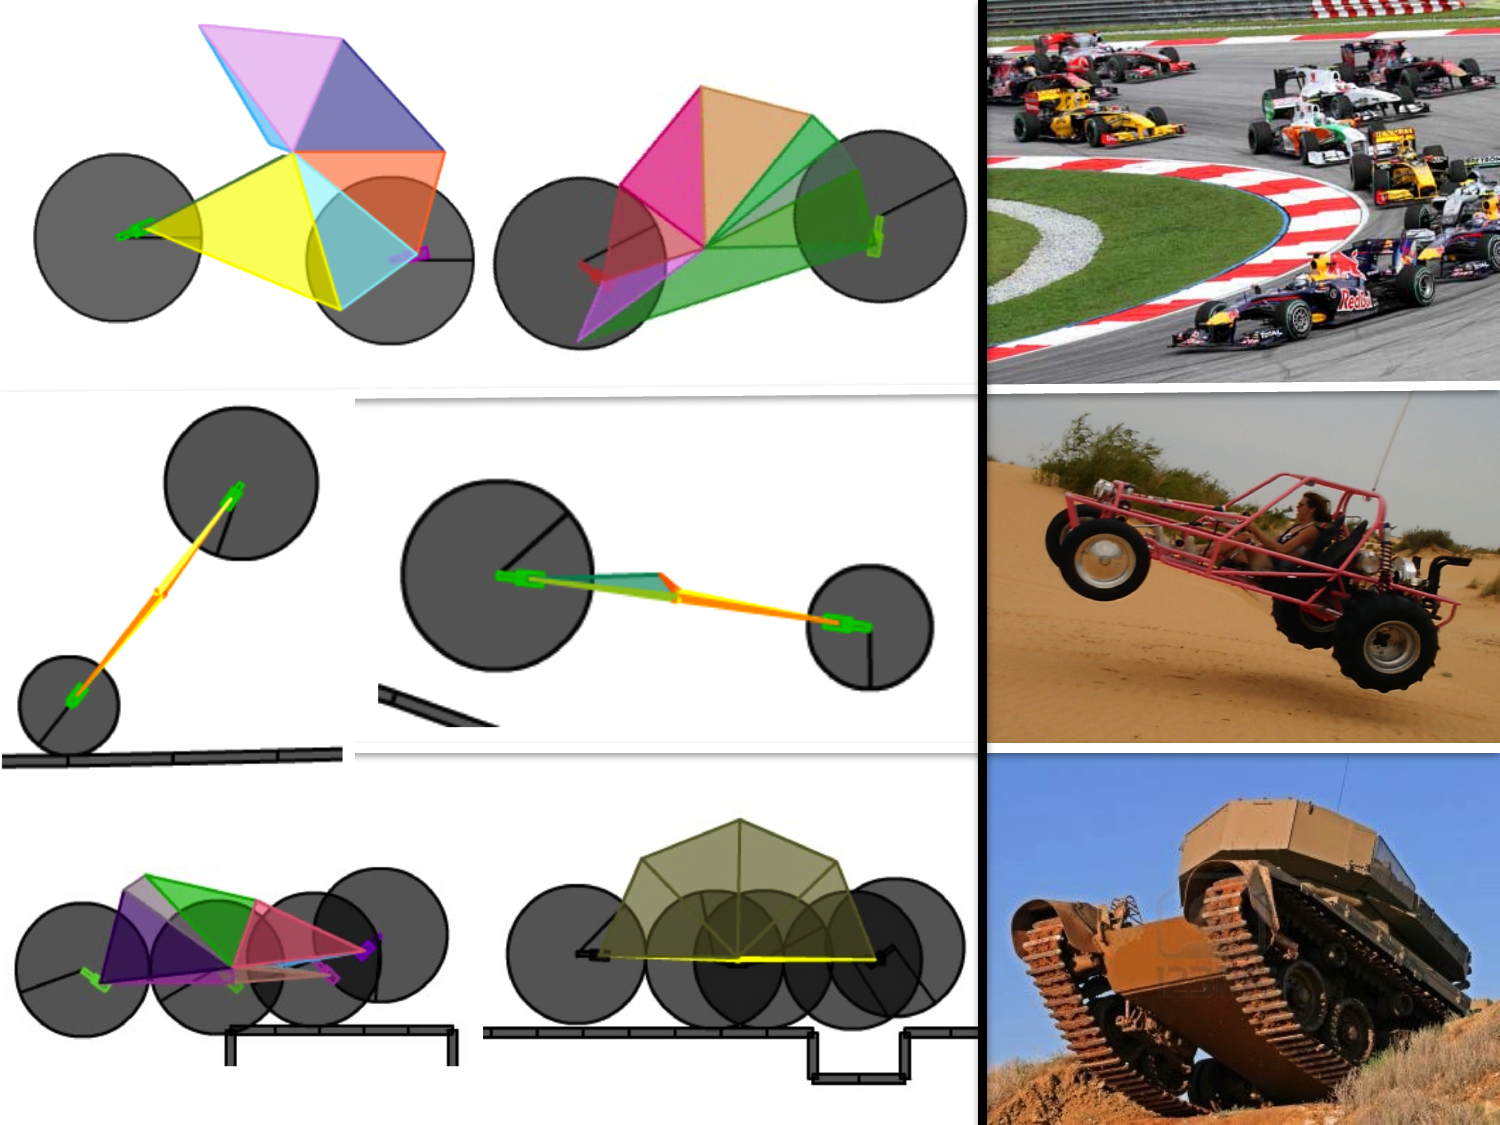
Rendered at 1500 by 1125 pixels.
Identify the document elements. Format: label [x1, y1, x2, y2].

picture [984, 397, 1500, 747]
picture [0, 396, 355, 776]
picture [0, 0, 980, 385]
picture [483, 793, 982, 1110]
picture [378, 397, 982, 729]
picture [984, 749, 1500, 1125]
text_box [987, 385, 1500, 397]
picture [0, 835, 473, 1079]
text_box [0, 385, 978, 397]
picture [985, 0, 1500, 385]
